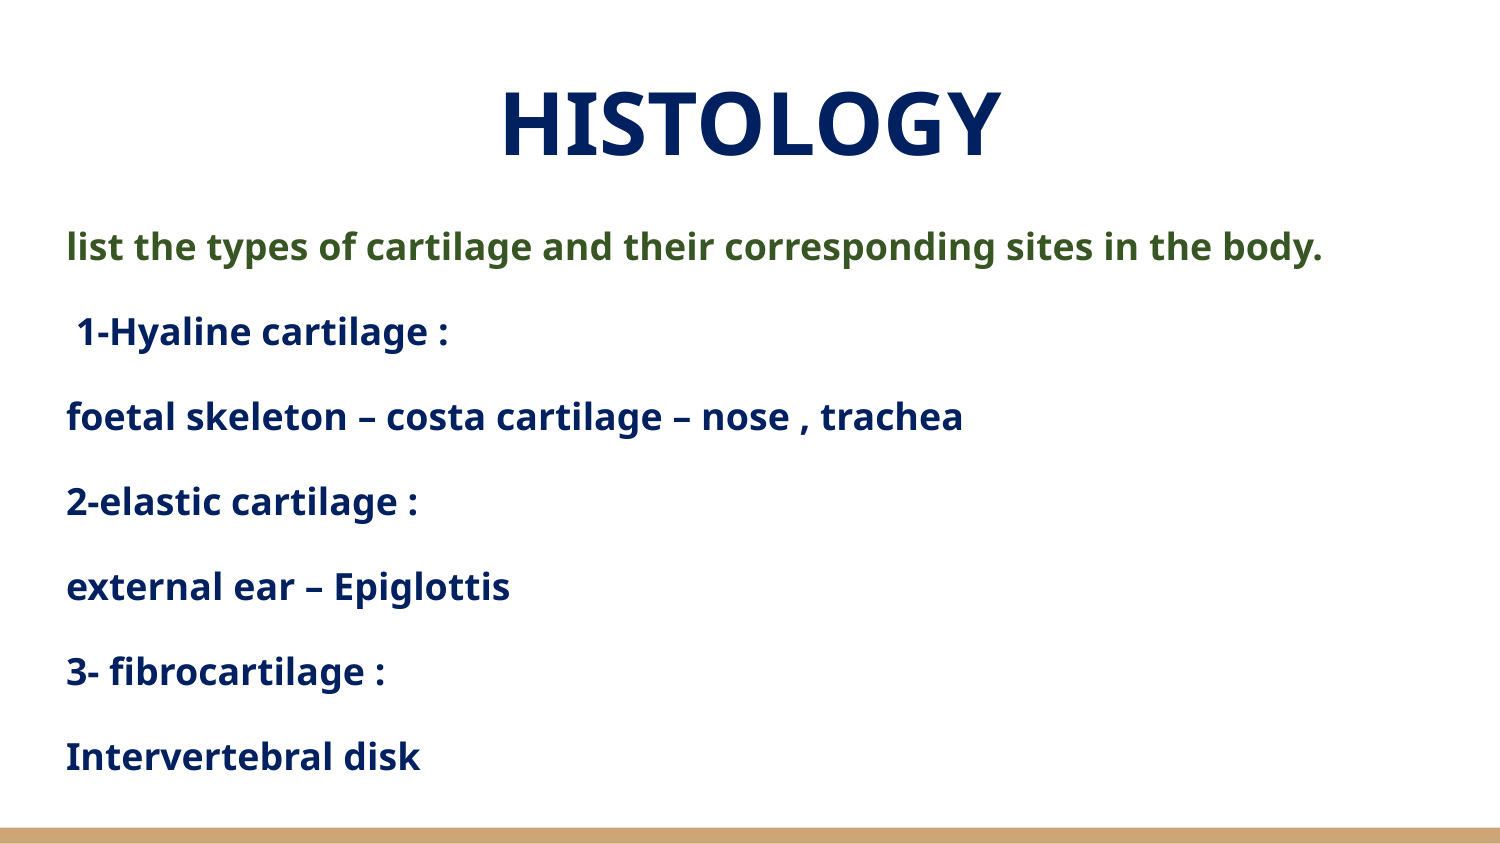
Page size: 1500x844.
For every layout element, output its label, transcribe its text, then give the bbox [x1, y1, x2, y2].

list list the types of cartilage and their corresponding sites in the body. 1-Hyaline cartilage : foetal skeleton – costa cartilage – nose , trachea 2-elastic cartilage : external ear – Epiglottis 3- fibrocartilage : Intervertebral disk [51, 200, 1449, 822]
title HISTOLOGY [51, 51, 1449, 189]
